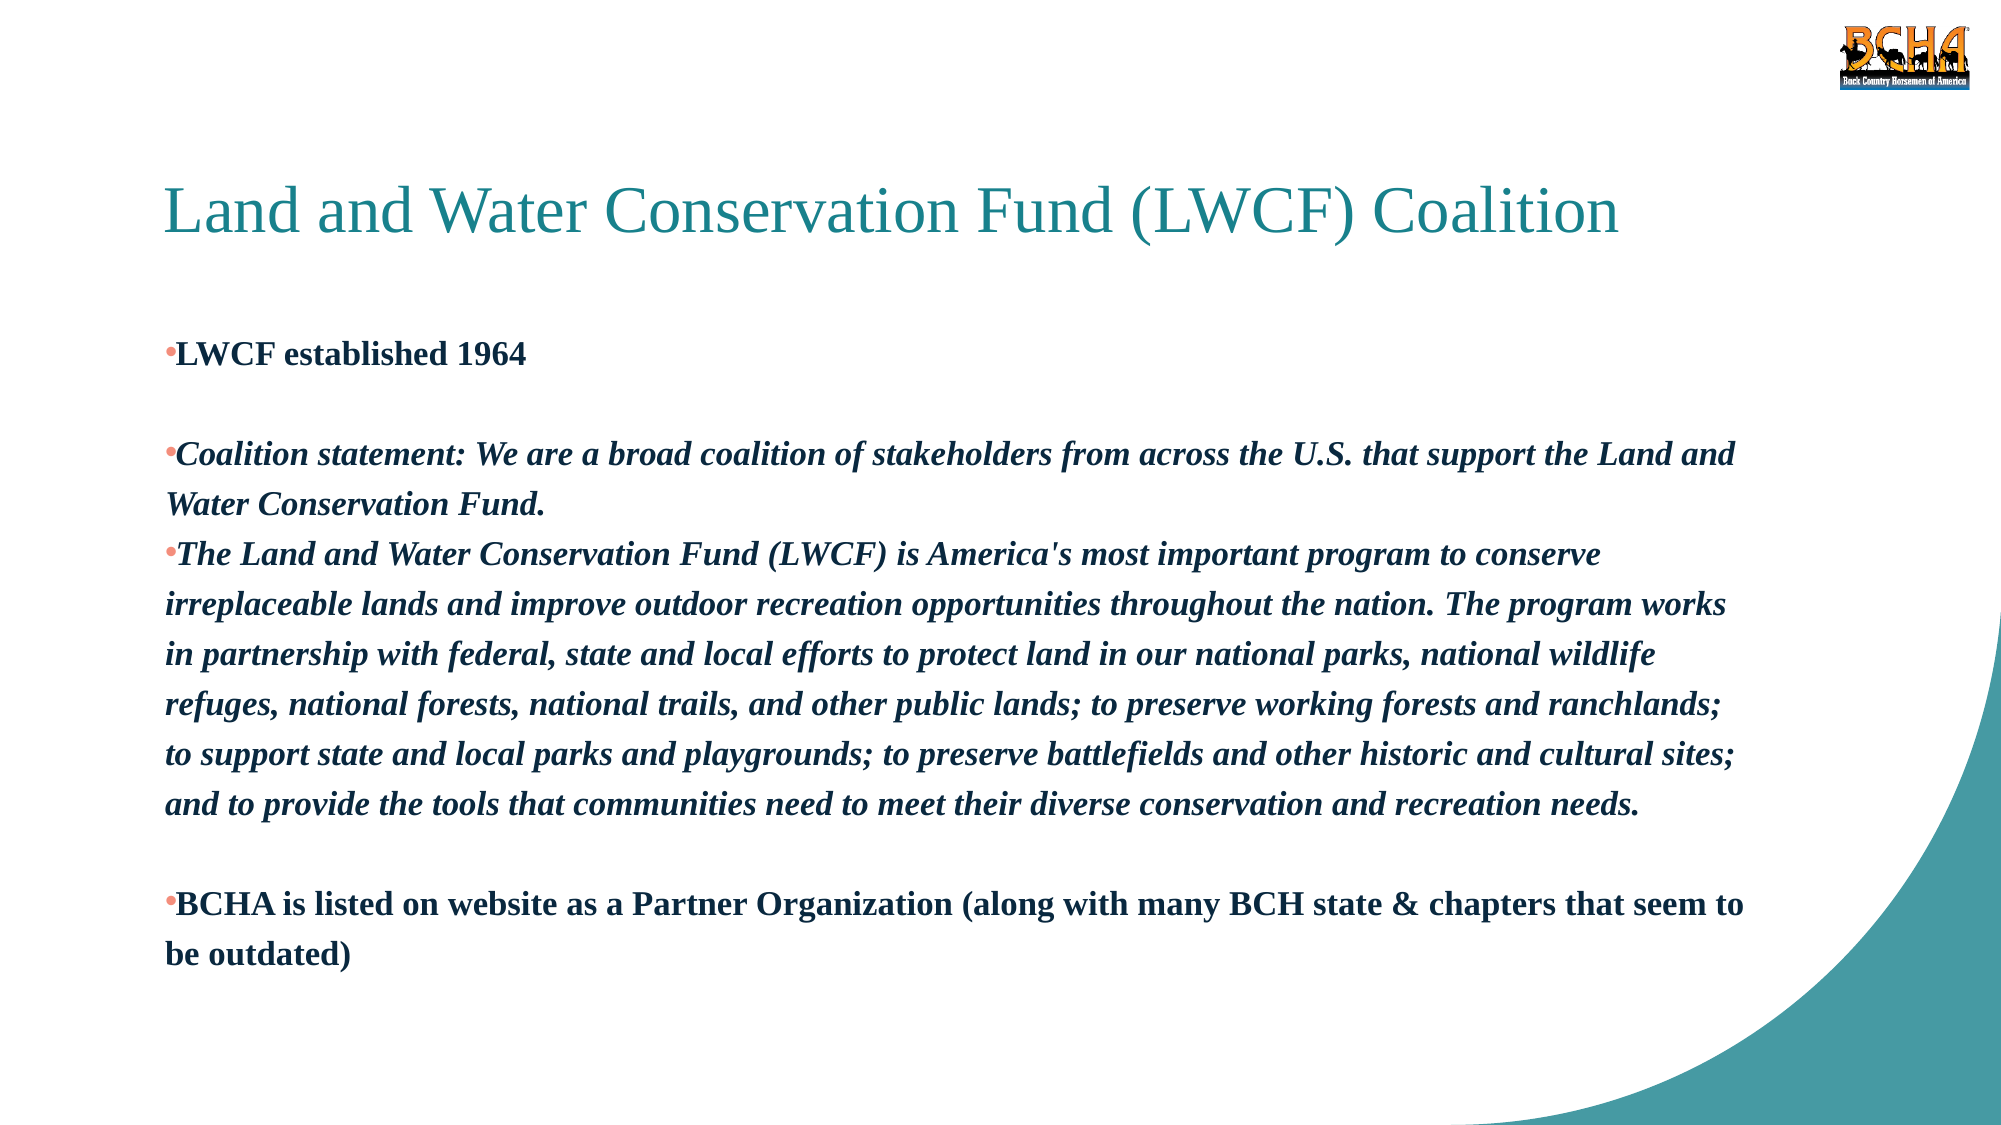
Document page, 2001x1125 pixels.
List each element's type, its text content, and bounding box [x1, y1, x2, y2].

list LWCF established 1964 Coalition statement: We are a broad coalition of stakeholders from across the U.S. that support the Land and Water Conservation Fund. The Land and Water Conservation Fund (LWCF) is America's most important program to conserve irreplaceable lands and improve outdoor recreation opportunities throughout the nation. The program works in partnership with federal, state and local efforts to protect land in our national parks, national wildlife refuges, national forests, national trails, and other public lands; to preserve working forests and ranchlands; to support state and local parks and playgrounds; to preserve battlefields and other historic and cultural sites; and to provide the tools that communities need to meet their diverse conservation and recreation needs. BCHA is listed on website as a Partner Organization (along with many BCH state & chapters that seem to be outdated) [150, 314, 1777, 992]
title Land and Water Conservation Fund (LWCF) Coalition [148, 96, 1775, 315]
picture [1835, 20, 1973, 93]
